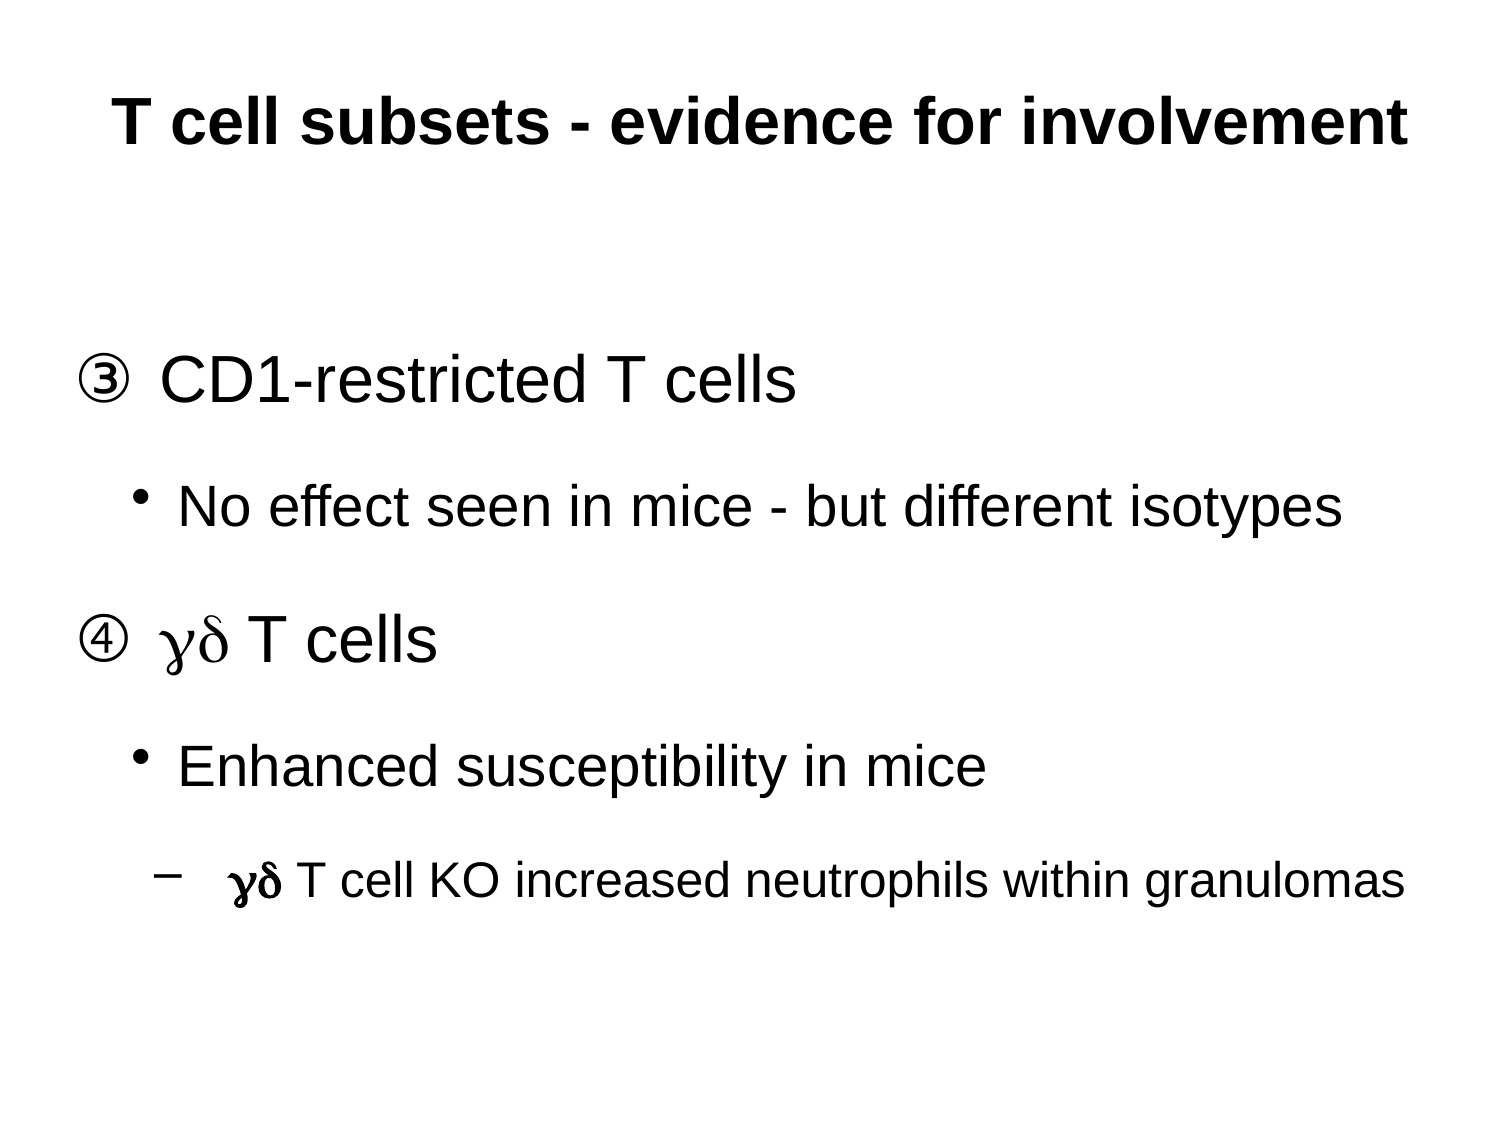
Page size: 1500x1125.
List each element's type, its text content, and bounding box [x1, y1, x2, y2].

text_box CD1-restricted T cells No effect seen in mice - but different isotypes gd T cells Enhanced susceptibility in mice gd T cell KO increased neutrophils within granulomas [60, 296, 1440, 915]
title T cell subsets - evidence for involvement [60, 30, 1462, 205]
